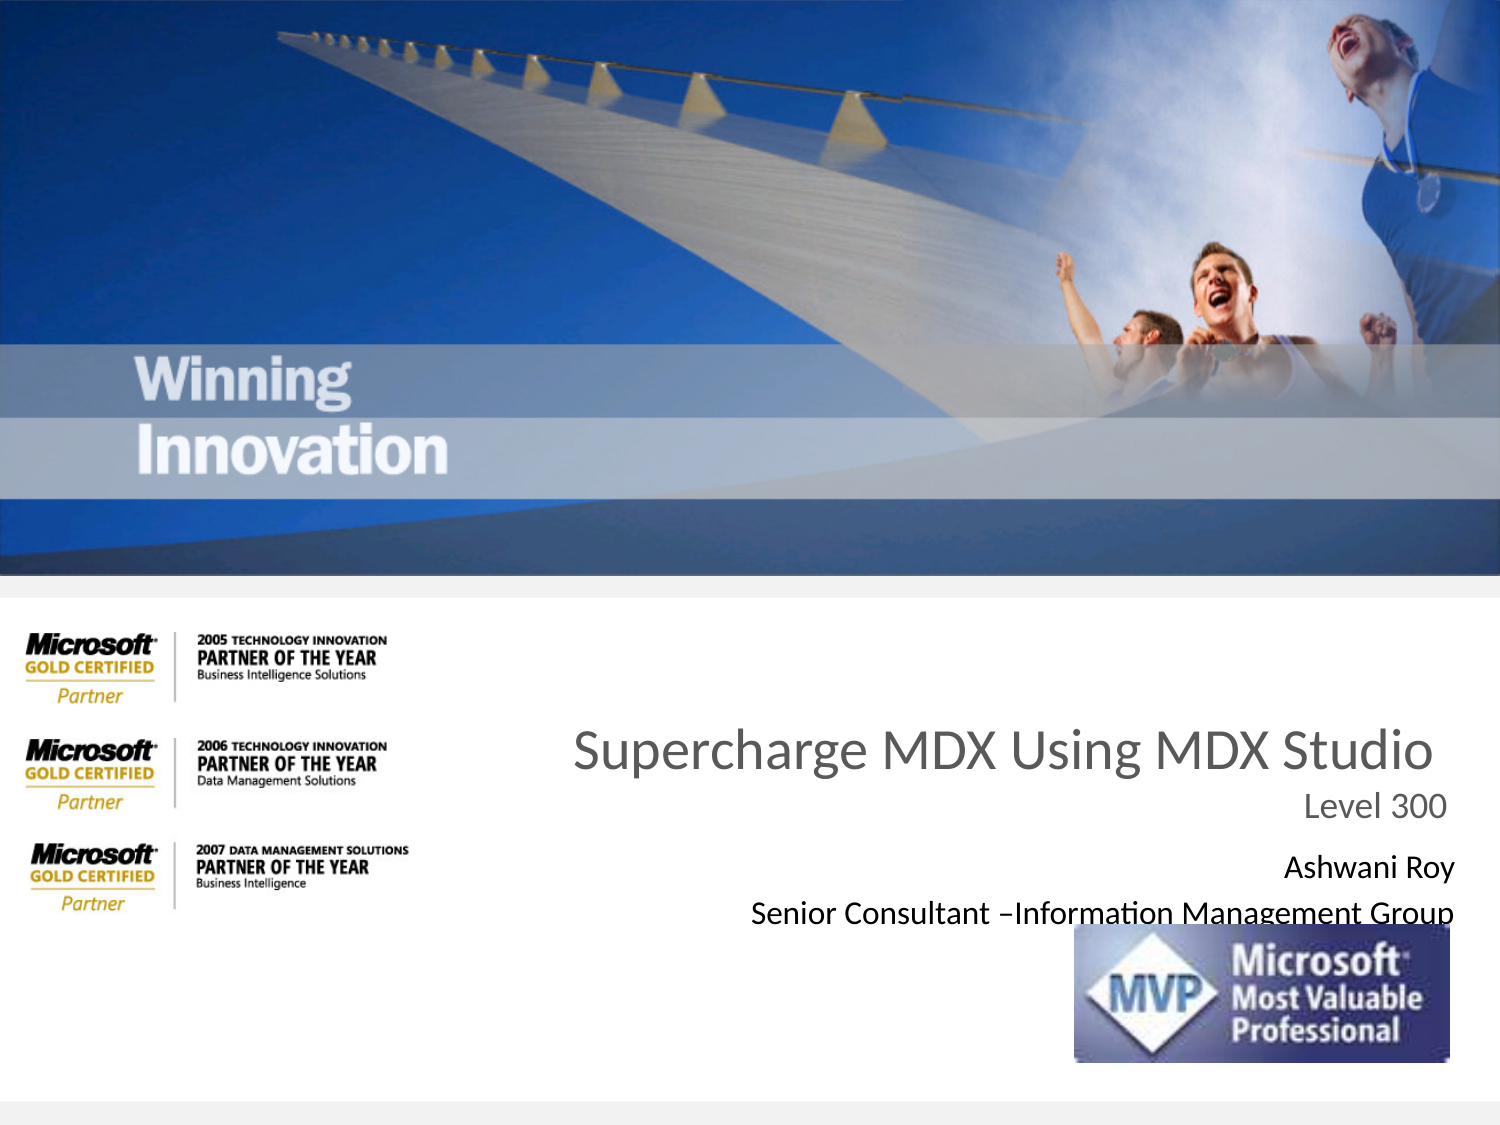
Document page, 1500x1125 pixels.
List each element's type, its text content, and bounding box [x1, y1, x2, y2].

picture [0, 0, 1500, 576]
picture [25, 738, 362, 810]
picture [25, 632, 387, 704]
subtitle Ashwani Roy Senior Consultant –Information Management Group [724, 837, 1471, 951]
picture [23, 832, 412, 916]
picture [1074, 924, 1451, 1063]
title Supercharge MDX Using MDX Studio Level 300 [362, 649, 1463, 826]
